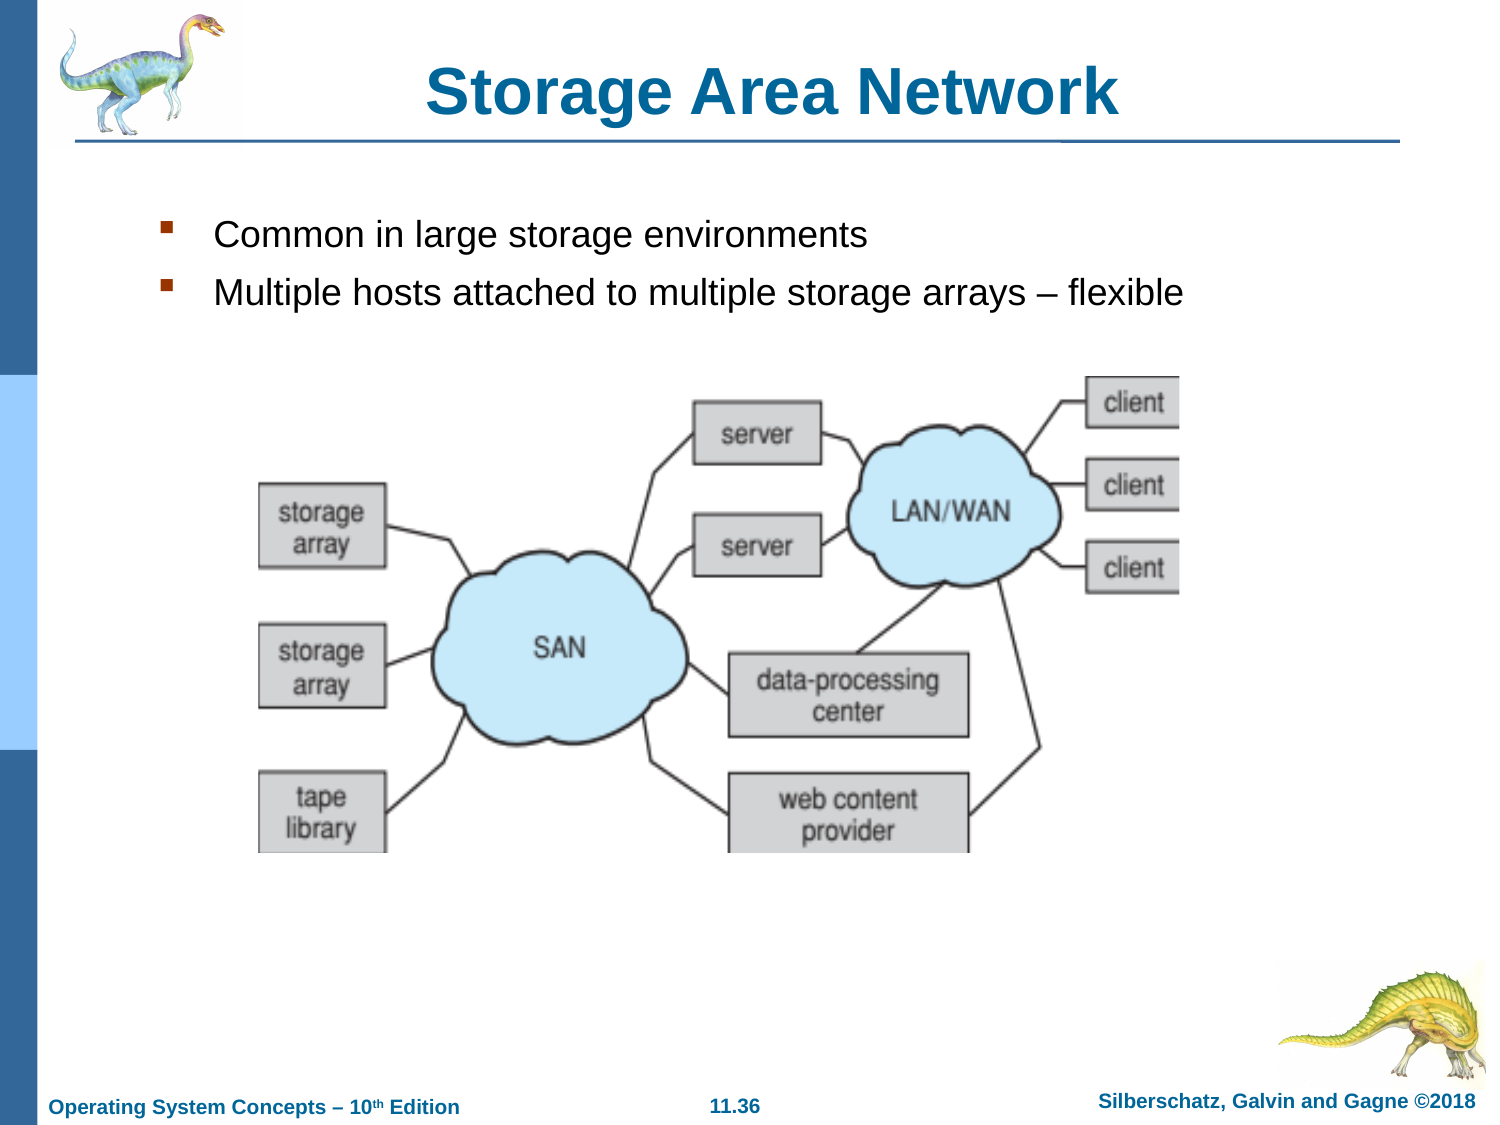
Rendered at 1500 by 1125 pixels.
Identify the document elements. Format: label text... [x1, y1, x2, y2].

picture [46, 0, 243, 149]
picture [1275, 959, 1486, 1090]
title Storage Area Network [121, 40, 1425, 136]
list Common in large storage environments Multiple hosts attached to multiple storage arrays – flexible [142, 202, 1407, 946]
picture [258, 375, 1180, 853]
